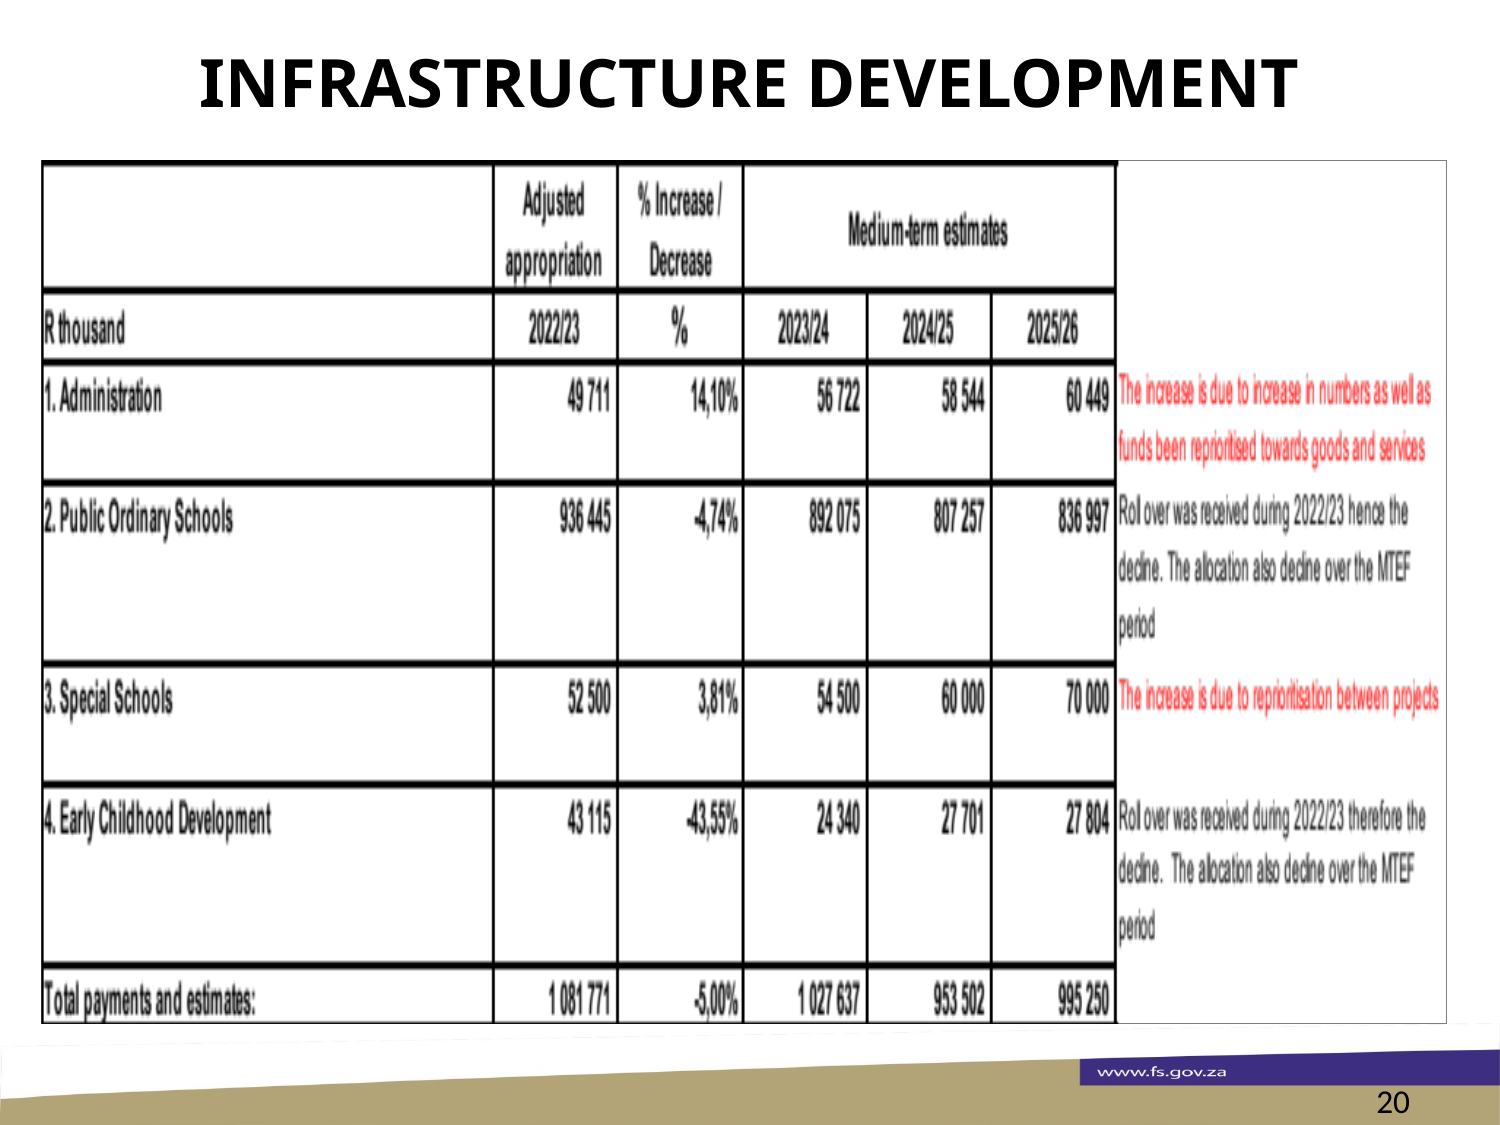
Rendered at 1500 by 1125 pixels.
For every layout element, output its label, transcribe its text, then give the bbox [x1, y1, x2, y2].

title INFRASTRUCTURE DEVELOPMENT [0, 21, 1500, 140]
picture [0, 1022, 1500, 1125]
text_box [41, 160, 1448, 1024]
